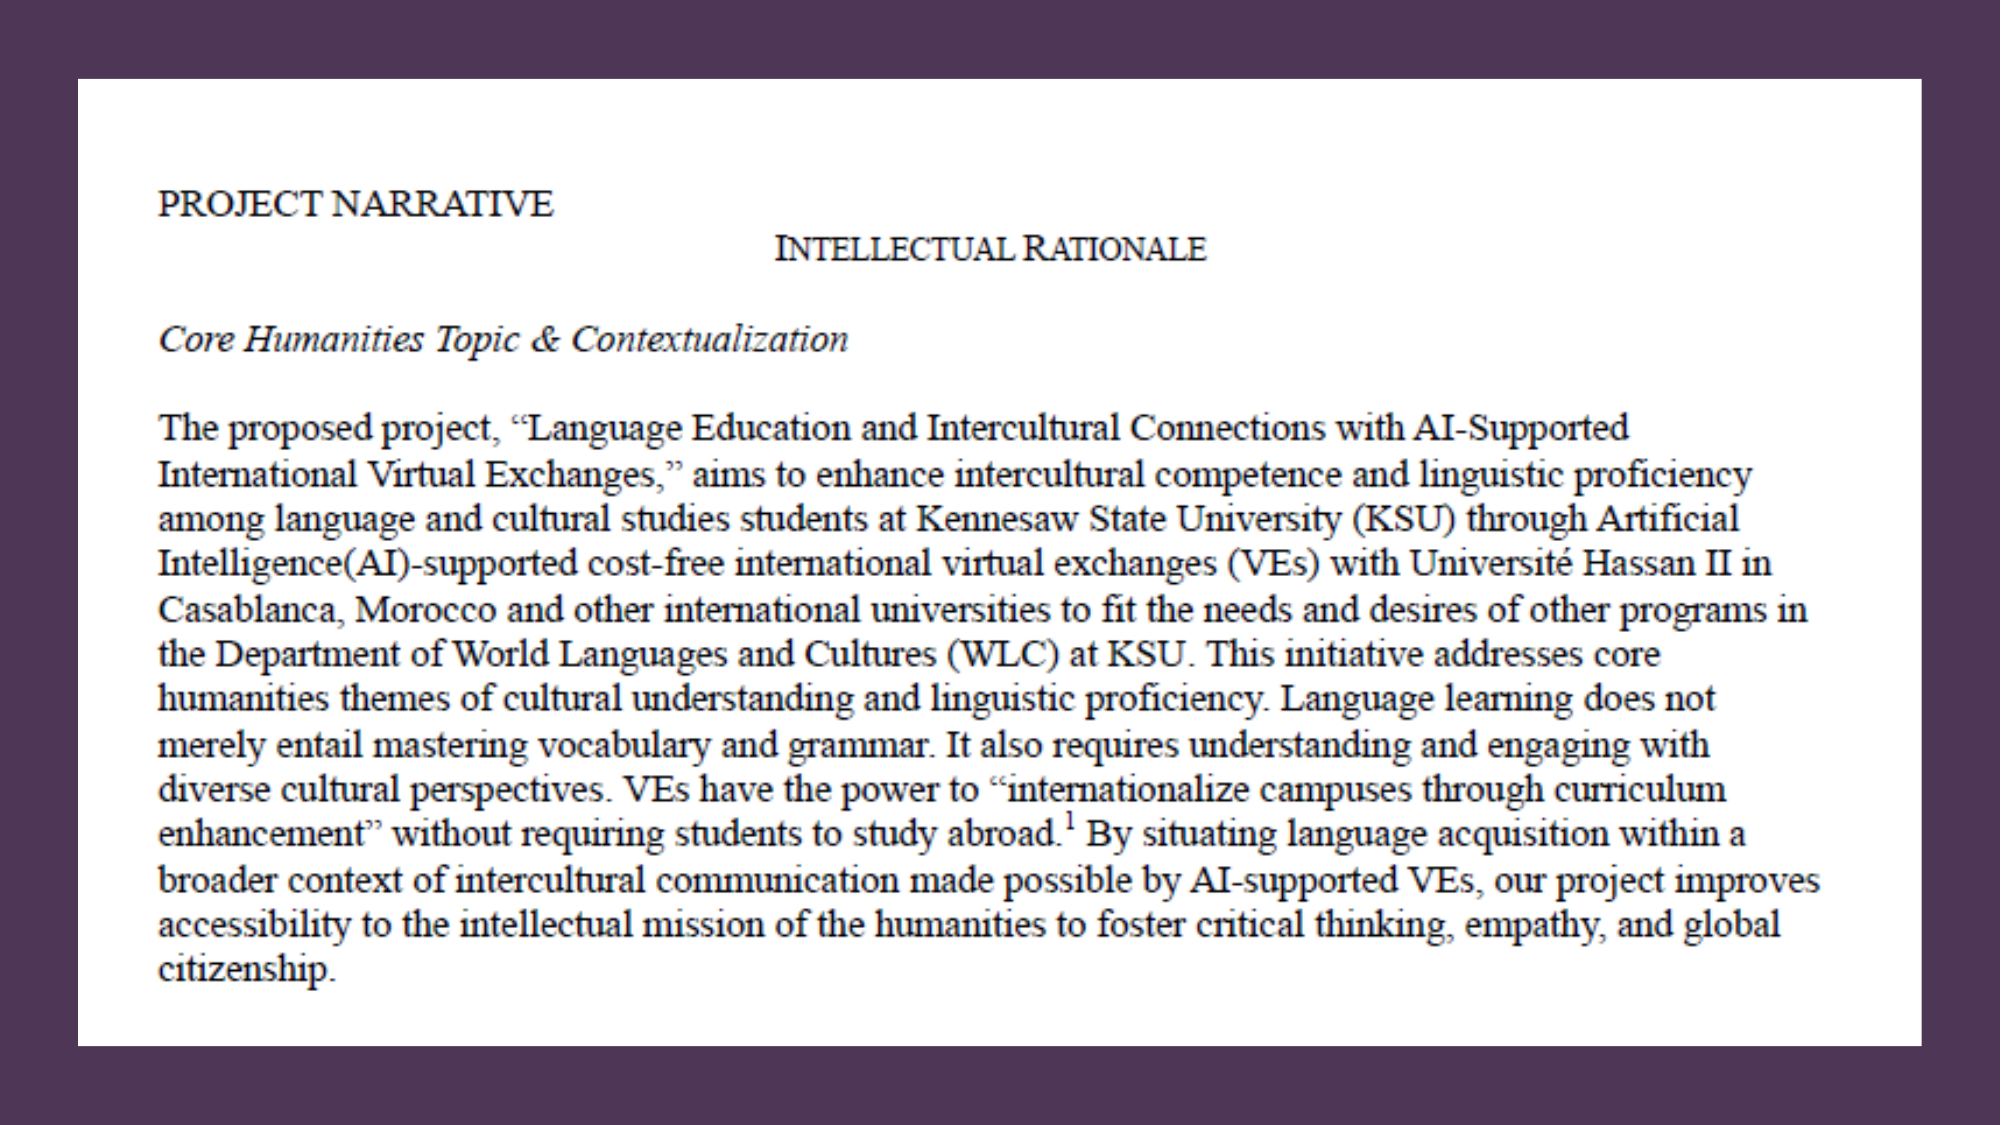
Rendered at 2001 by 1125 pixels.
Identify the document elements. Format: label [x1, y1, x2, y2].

text_box [77, 77, 1923, 1048]
picture [104, 112, 1895, 1013]
text_box [0, 0, 2000, 1125]
